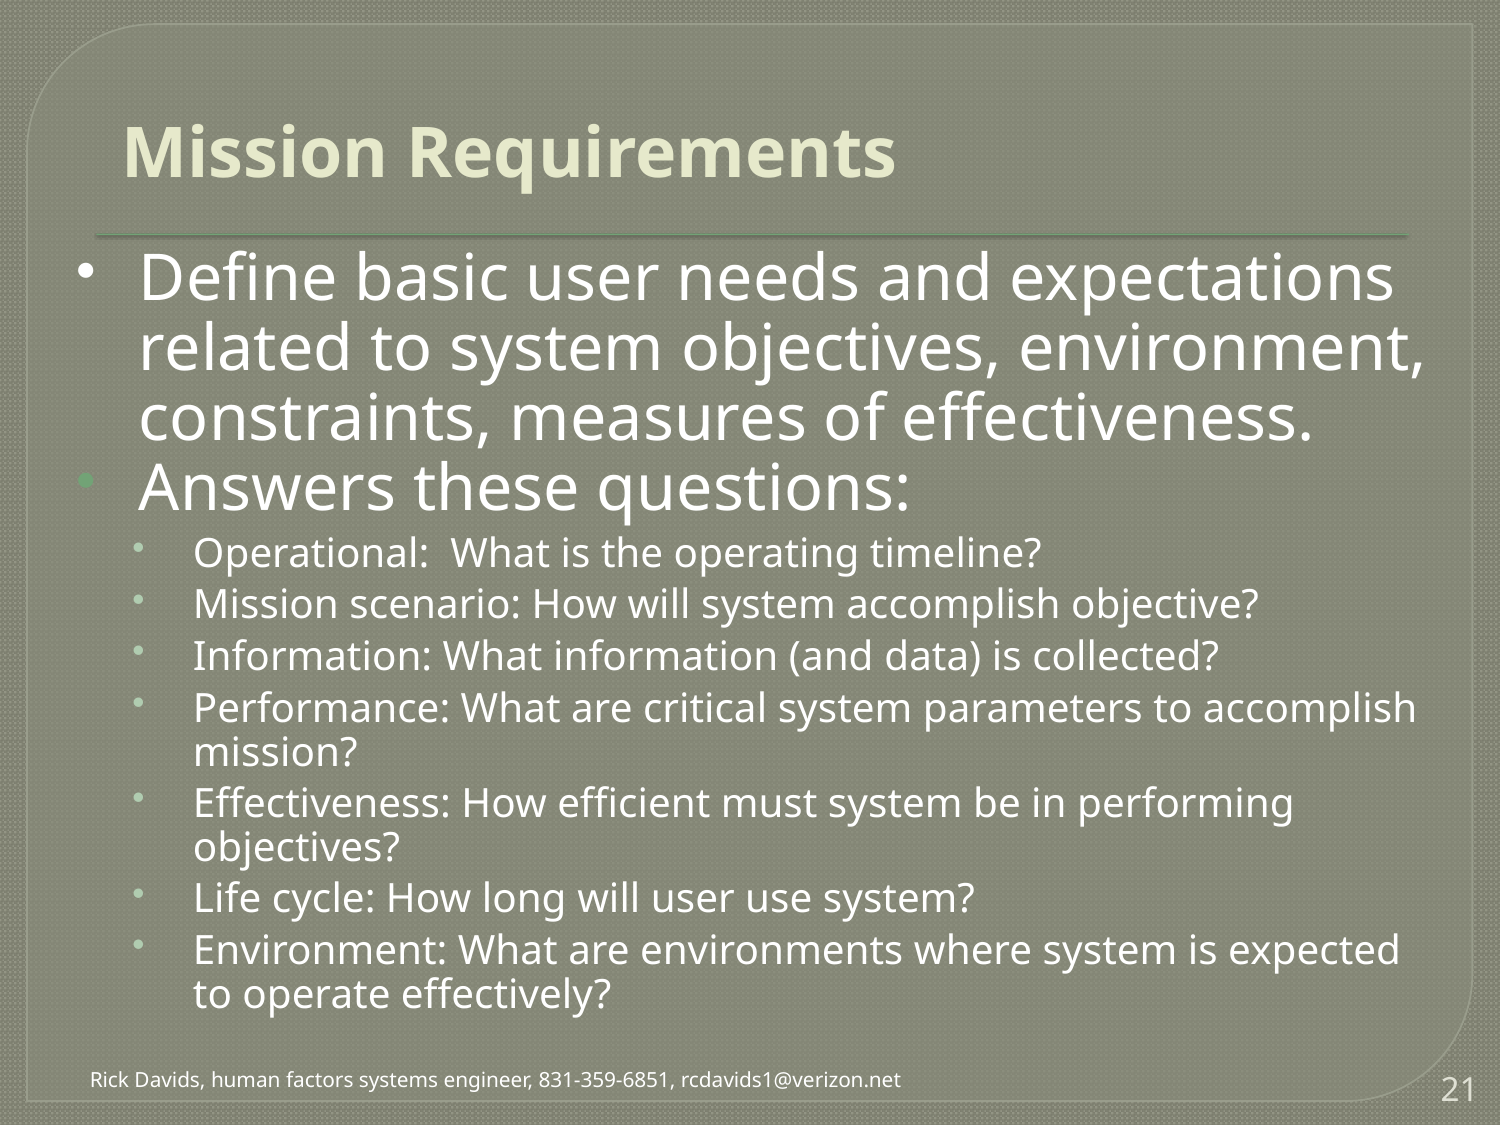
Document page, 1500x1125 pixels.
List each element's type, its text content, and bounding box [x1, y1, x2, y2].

title Mission Requirements [99, 99, 1434, 200]
list Define basic user needs and expectations related to system objectives, environment, constraints, measures of effectiveness. Answers these questions: Operational: What is the operating timeline? Mission scenario: How will system accomplish objective? Information: What information (and data) is collected? Performance: What are critical system parameters to accomplish mission? Effectiveness: How efficient must system be in performing objectives? Life cycle: How long will user use system? Environment: What are environments where system is expected to operate effectively? [63, 237, 1449, 1099]
slide_number 21 [1417, 1068, 1494, 1114]
